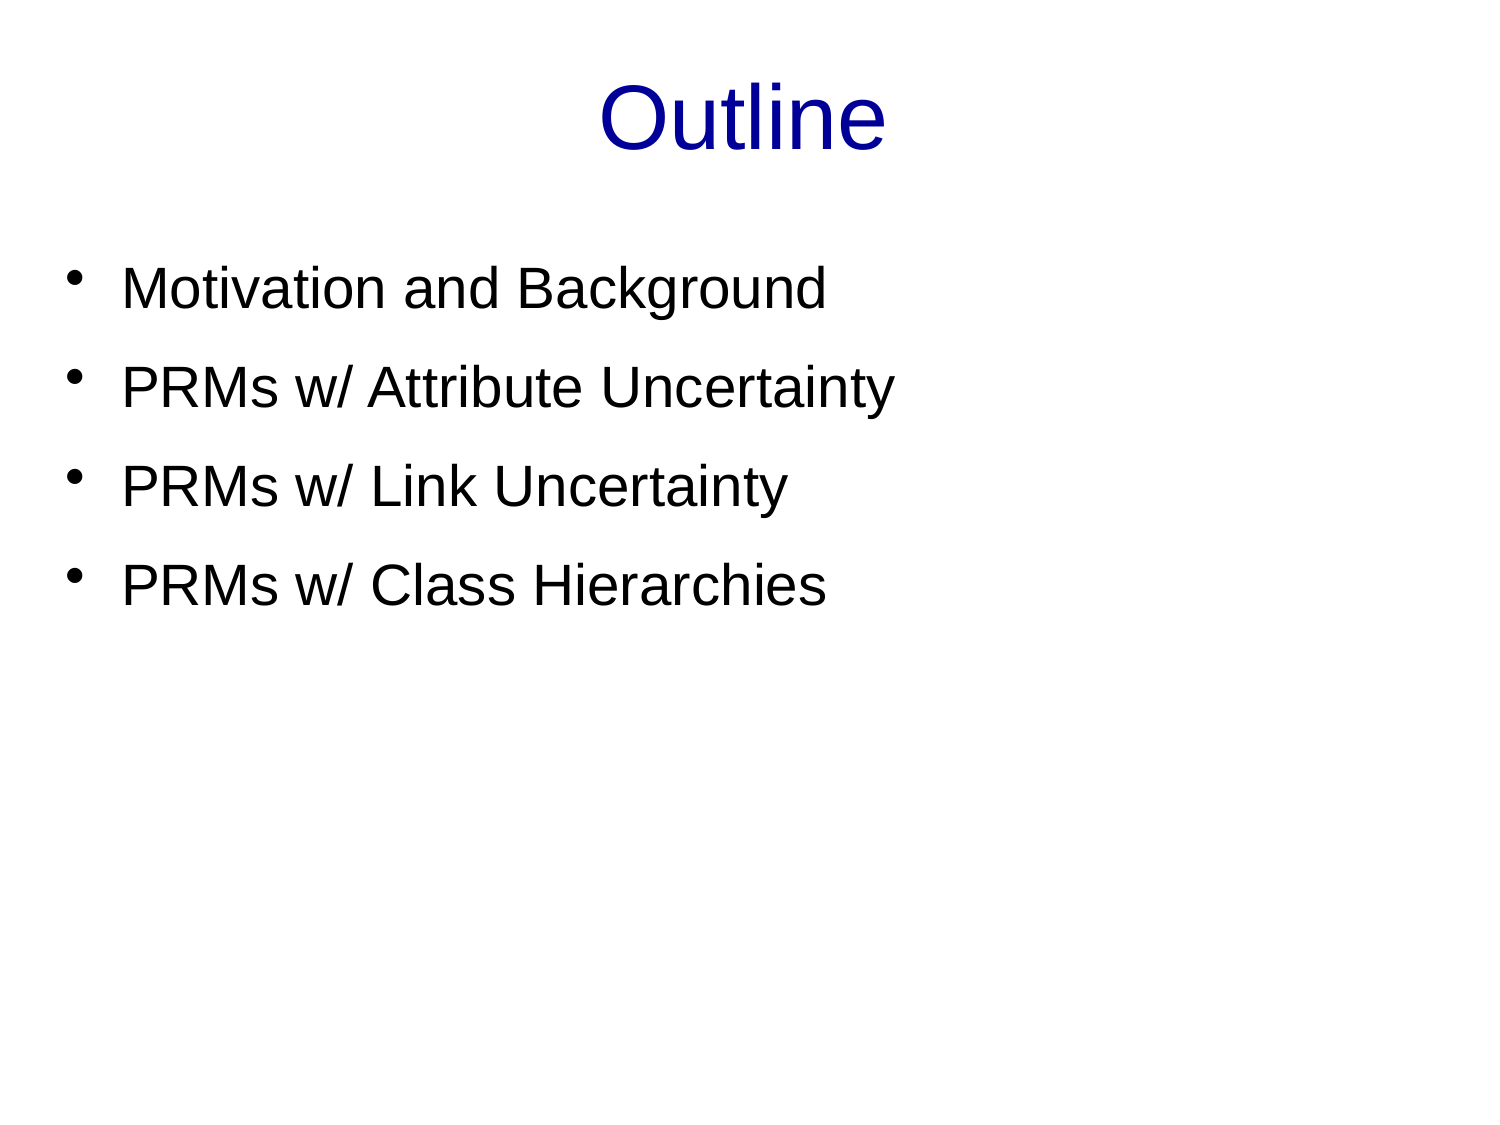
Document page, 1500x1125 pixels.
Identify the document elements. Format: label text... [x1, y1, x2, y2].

list Motivation and Background PRMs w/ Attribute Uncertainty PRMs w/ Link Uncertainty PRMs w/ Class Hierarchies [50, 224, 1450, 1050]
title Outline [37, 50, 1450, 175]
